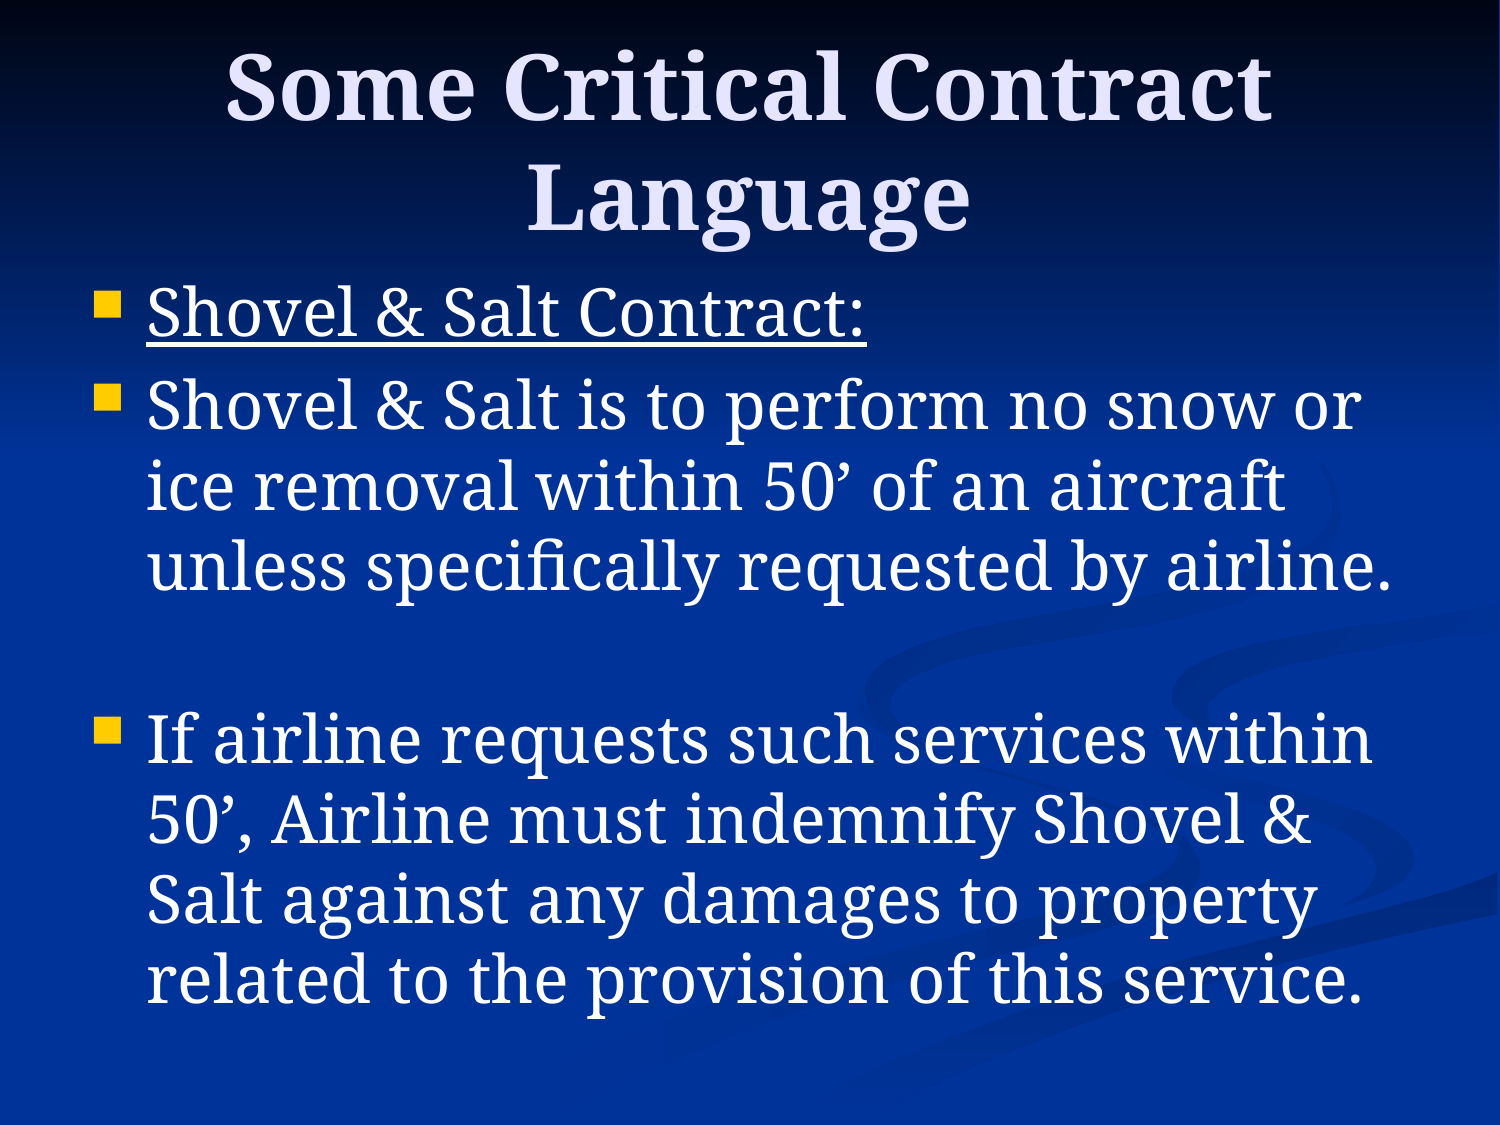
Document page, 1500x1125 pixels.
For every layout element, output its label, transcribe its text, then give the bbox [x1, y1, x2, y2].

title Some Critical Contract Language [74, 44, 1426, 233]
list Shovel & Salt Contract: Shovel & Salt is to perform no snow or ice removal within 50’ of an aircraft unless specifically requested by airline. If airline requests such services within 50’, Airline must indemnify Shovel & Salt against any damages to property related to the provision of this service. [74, 262, 1426, 1006]
